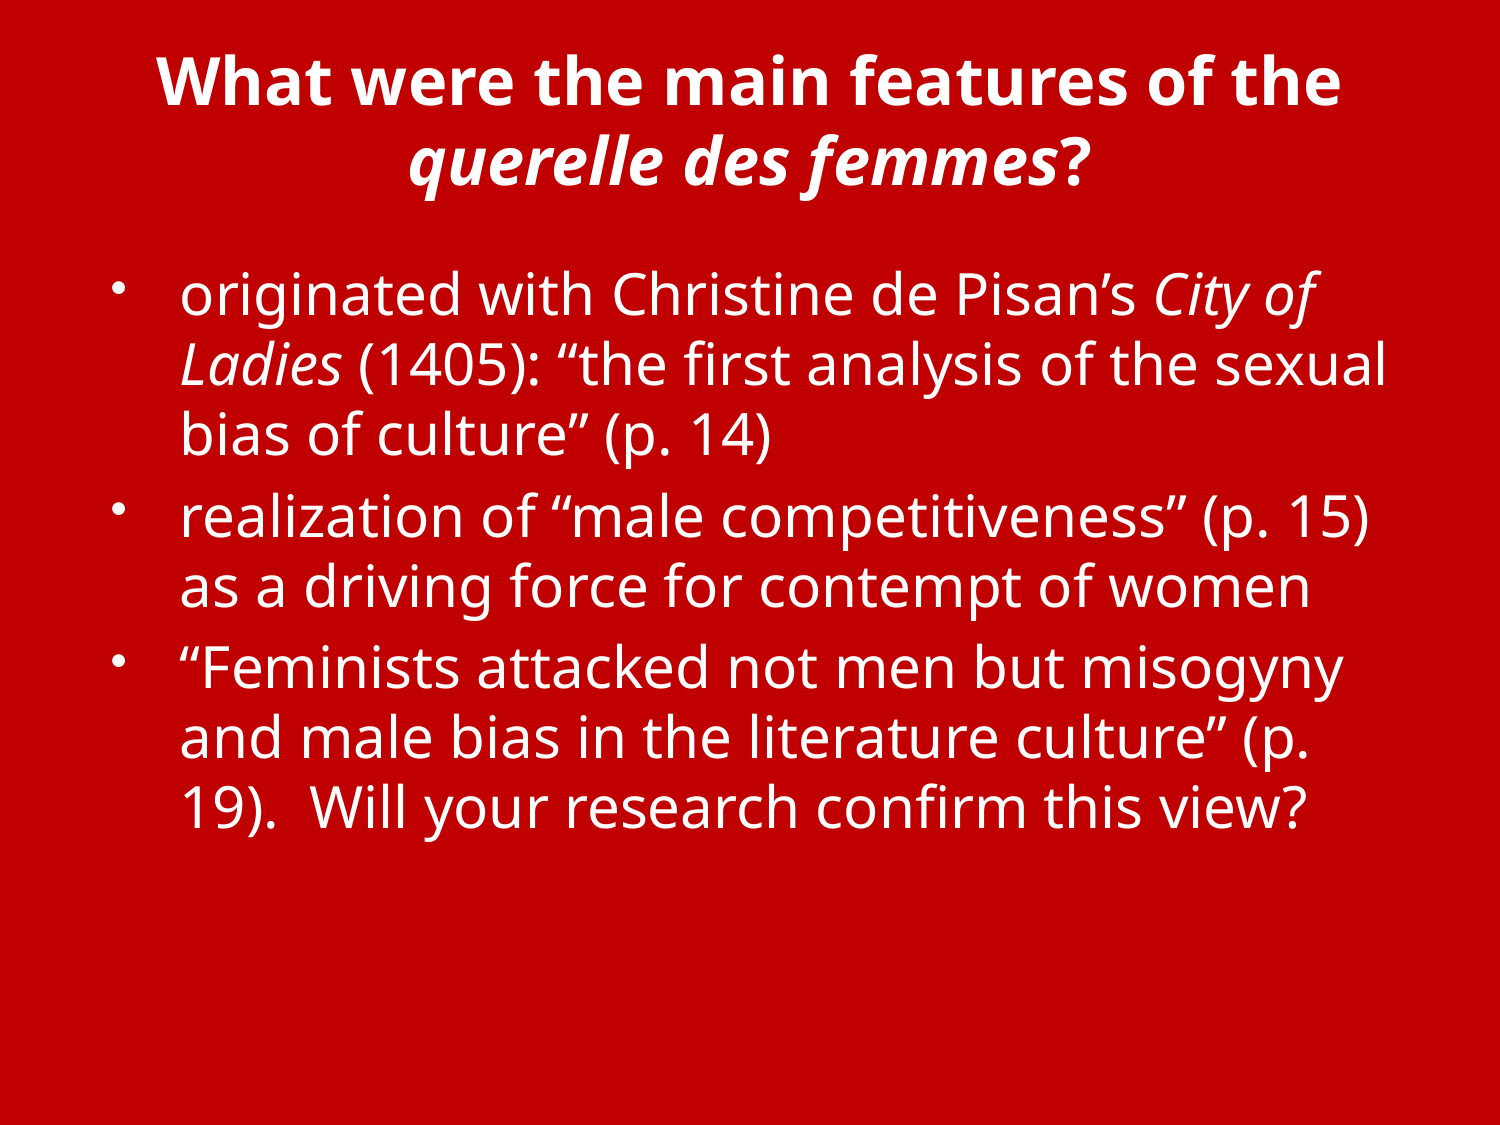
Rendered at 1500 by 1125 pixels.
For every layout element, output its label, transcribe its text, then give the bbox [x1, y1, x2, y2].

list originated with Christine de Pisan’s City of Ladies (1405): “the first analysis of the sexual bias of culture” (p. 14) realization of “male competitiveness” (p. 15) as a driving force for contempt of women “Feminists attacked not men but misogyny and male bias in the literature culture” (p. 19). Will your research confirm this view? [75, 249, 1425, 1035]
title What were the main features of the querelle des femmes? [75, 24, 1425, 213]
